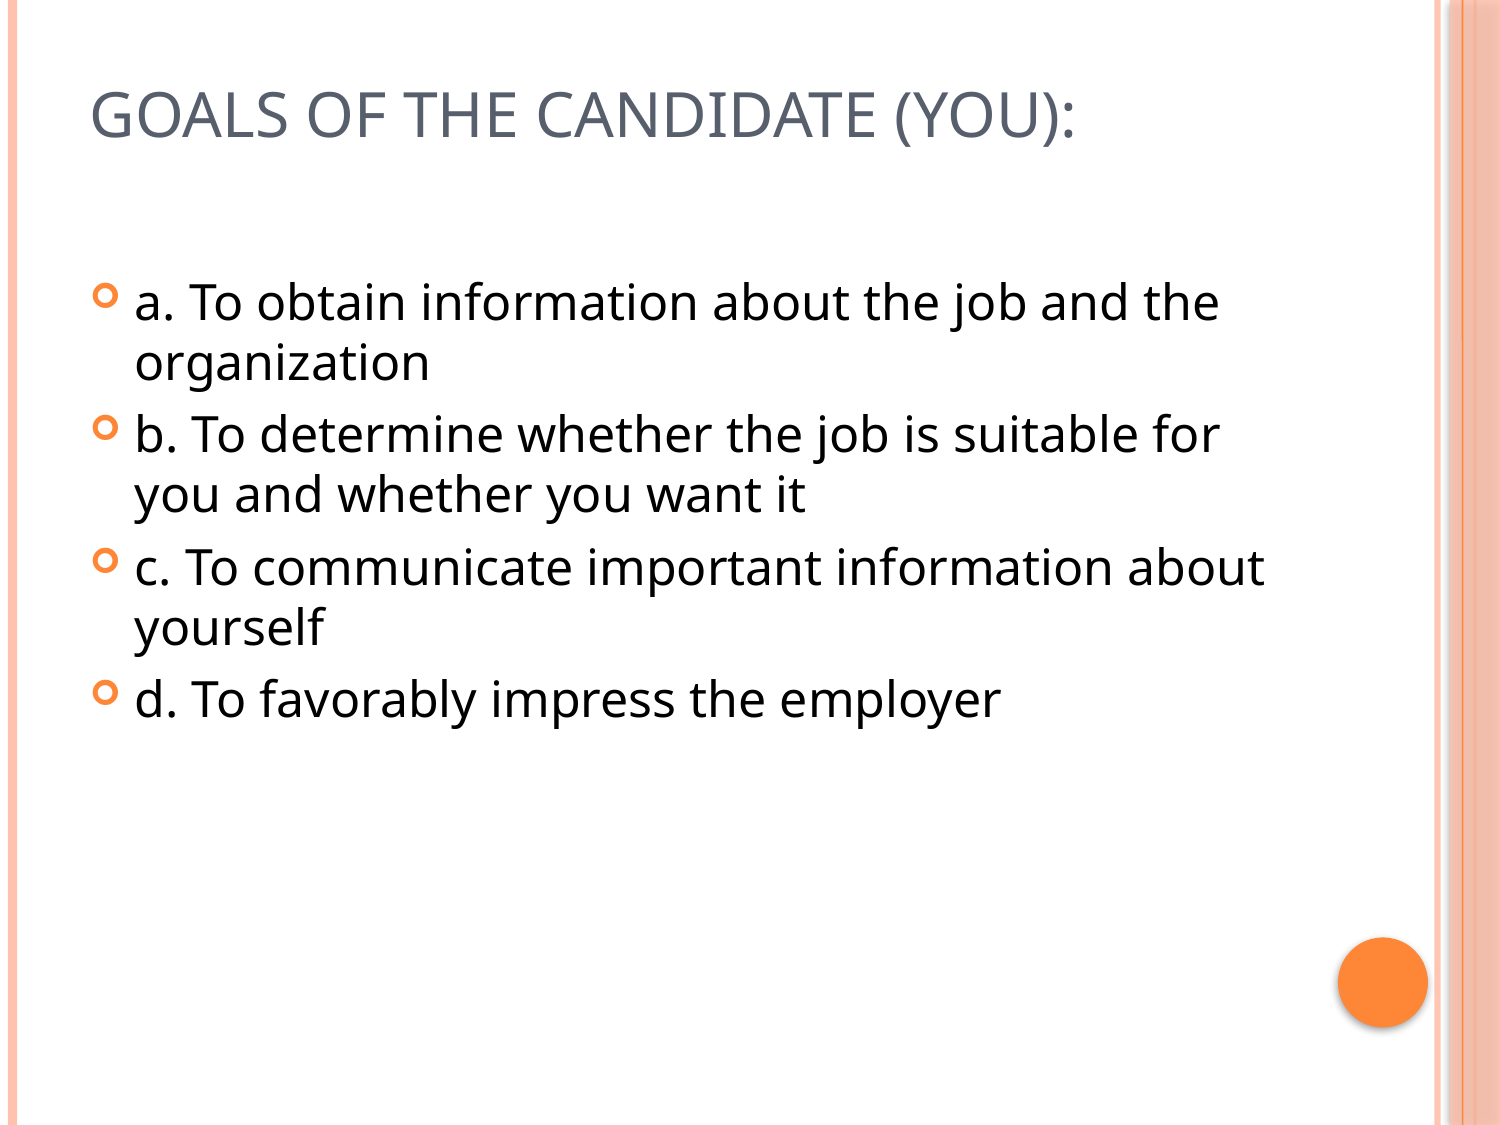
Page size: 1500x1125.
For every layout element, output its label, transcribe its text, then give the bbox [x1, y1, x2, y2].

list a. To obtain information about the job and the organization b. To determine whether the job is suitable for you and whether you want it c. To communicate important information about yourself d. To favorably impress the employer [75, 262, 1300, 1062]
title Goals of the candidate (you): [75, 45, 1300, 233]
